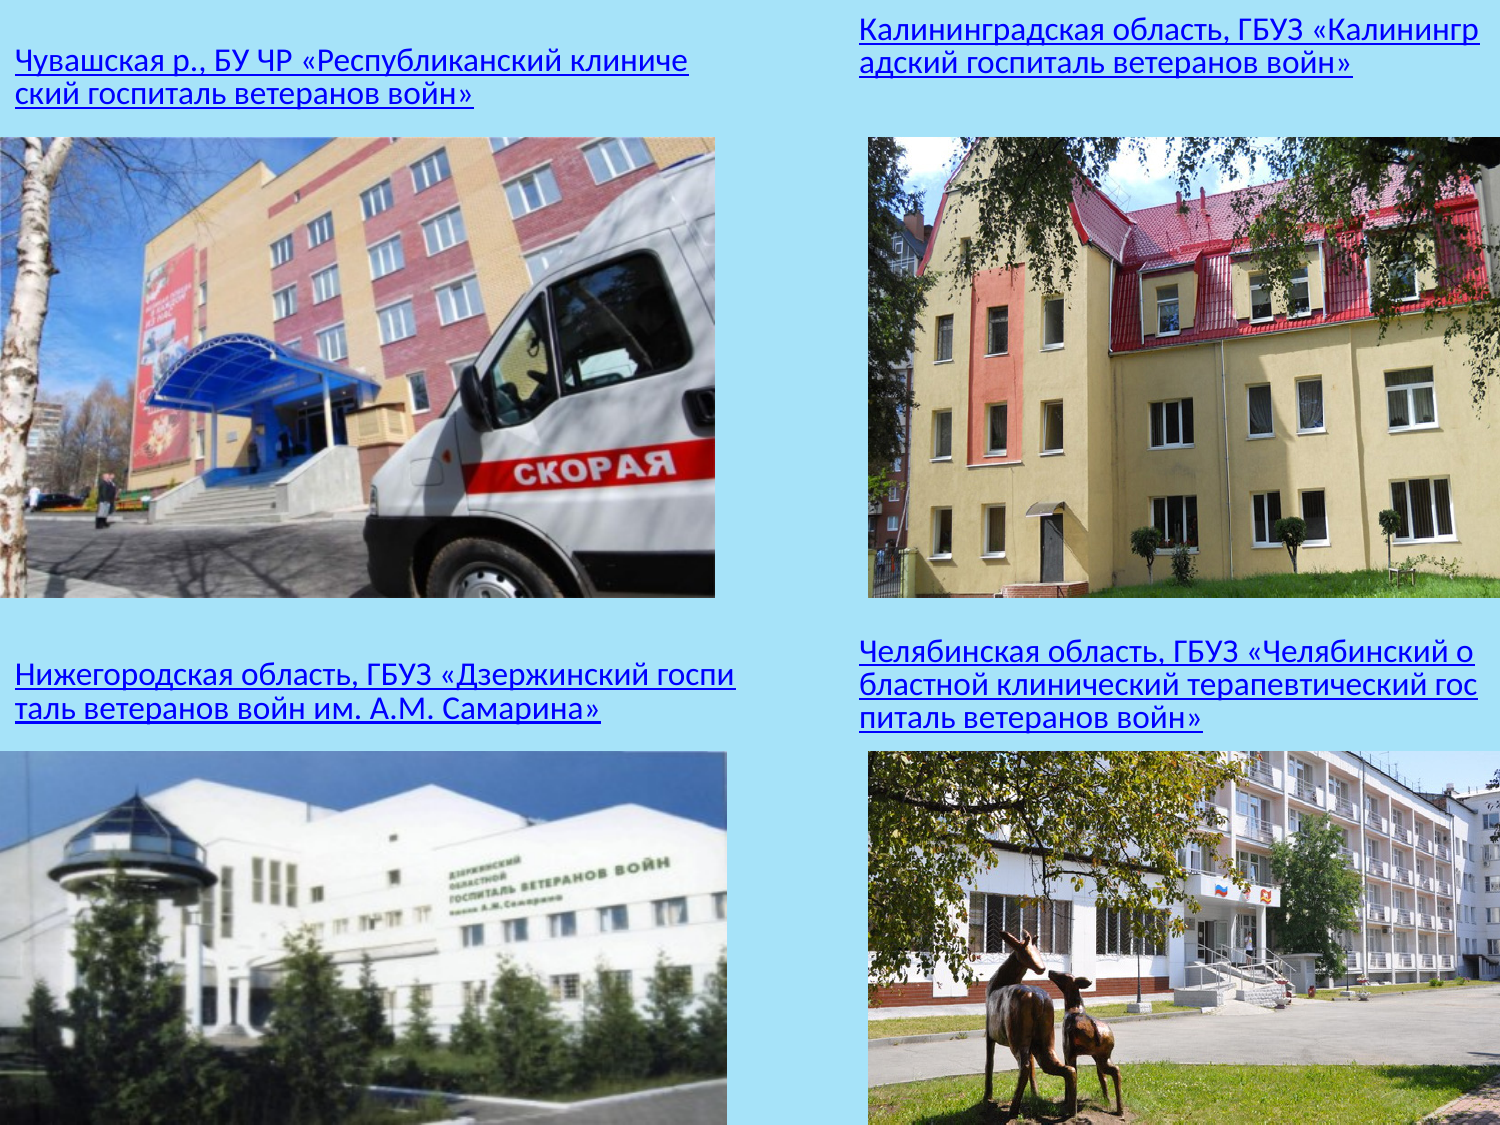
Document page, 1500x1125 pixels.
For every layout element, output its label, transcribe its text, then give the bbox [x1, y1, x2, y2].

text_box Калининградская область, ГБУЗ «Калининградский госпиталь ветеранов войн» [844, 0, 1500, 100]
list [867, 751, 1500, 1125]
picture [867, 136, 1500, 599]
picture [0, 751, 727, 1125]
text_box Челябинская область, ГБУЗ «Челябинский областной клинический терапевтический госпиталь ветеранов войн» [844, 621, 1500, 722]
picture [0, 136, 715, 599]
text_box Нижегородская область, ГБУЗ «Дзержинский госпиталь ветеранов войн им. А.М. Самарина» [0, 645, 762, 745]
text_box Чувашская р., БУ ЧР «Республиканский клинический госпиталь ветеранов войн» [0, 30, 715, 131]
